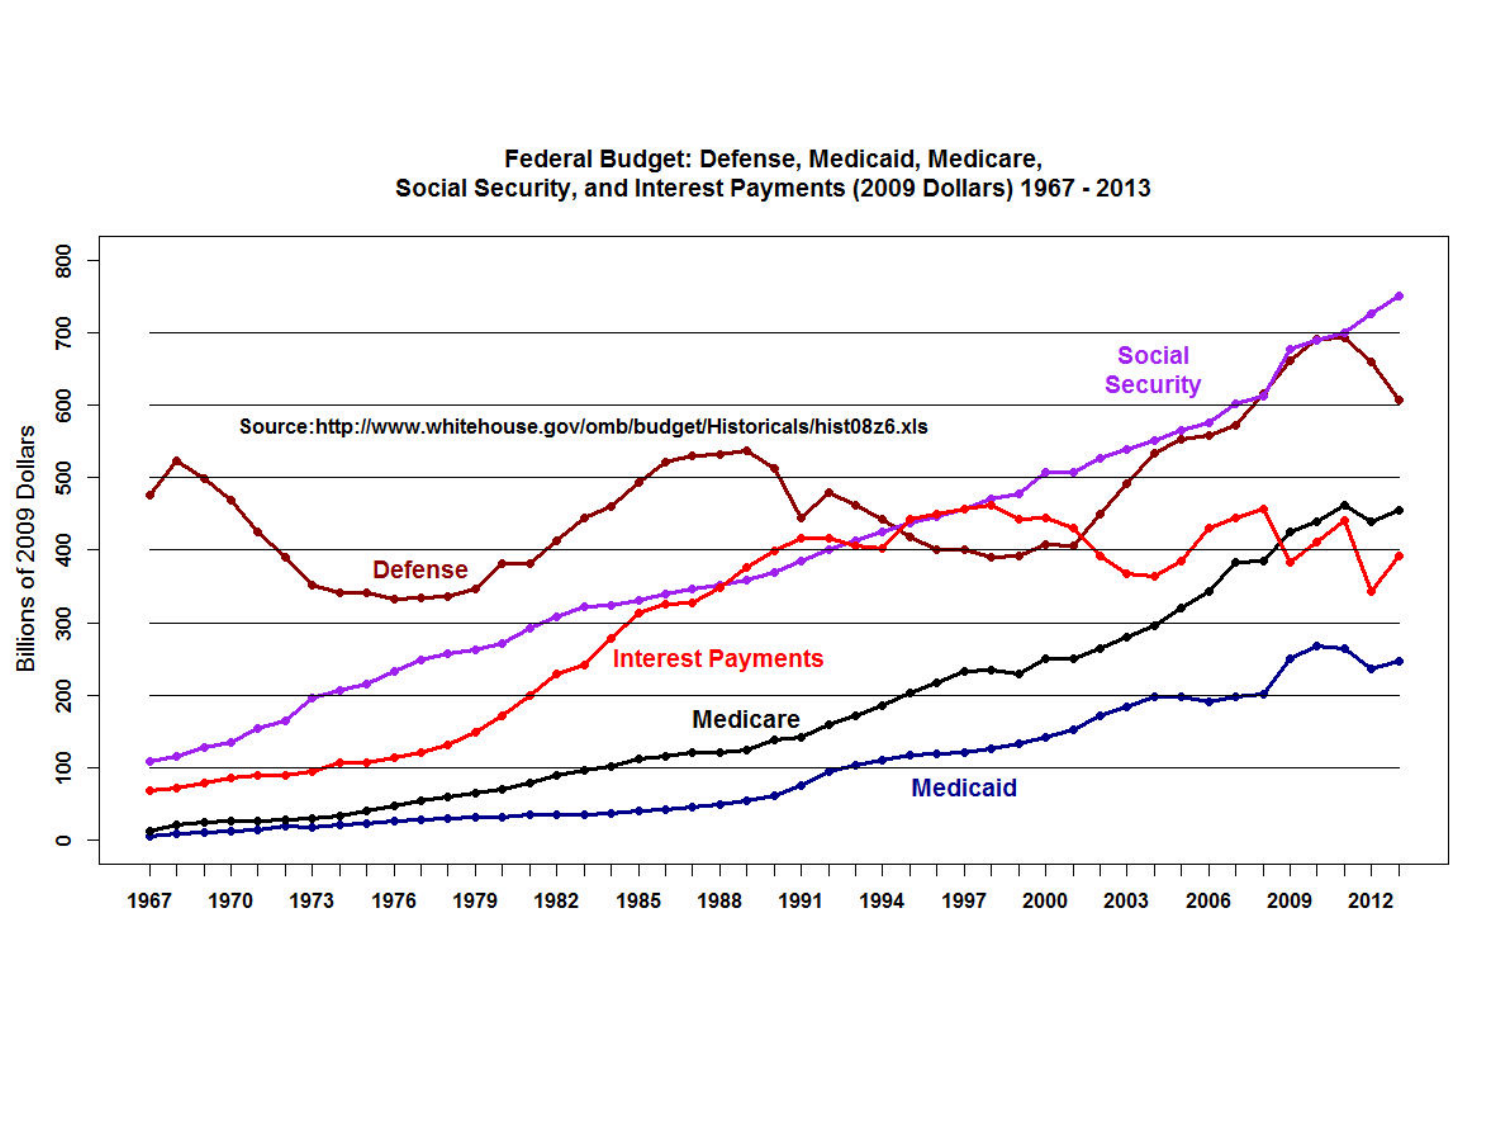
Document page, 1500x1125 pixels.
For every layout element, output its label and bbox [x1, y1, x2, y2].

picture [0, 137, 1500, 988]
